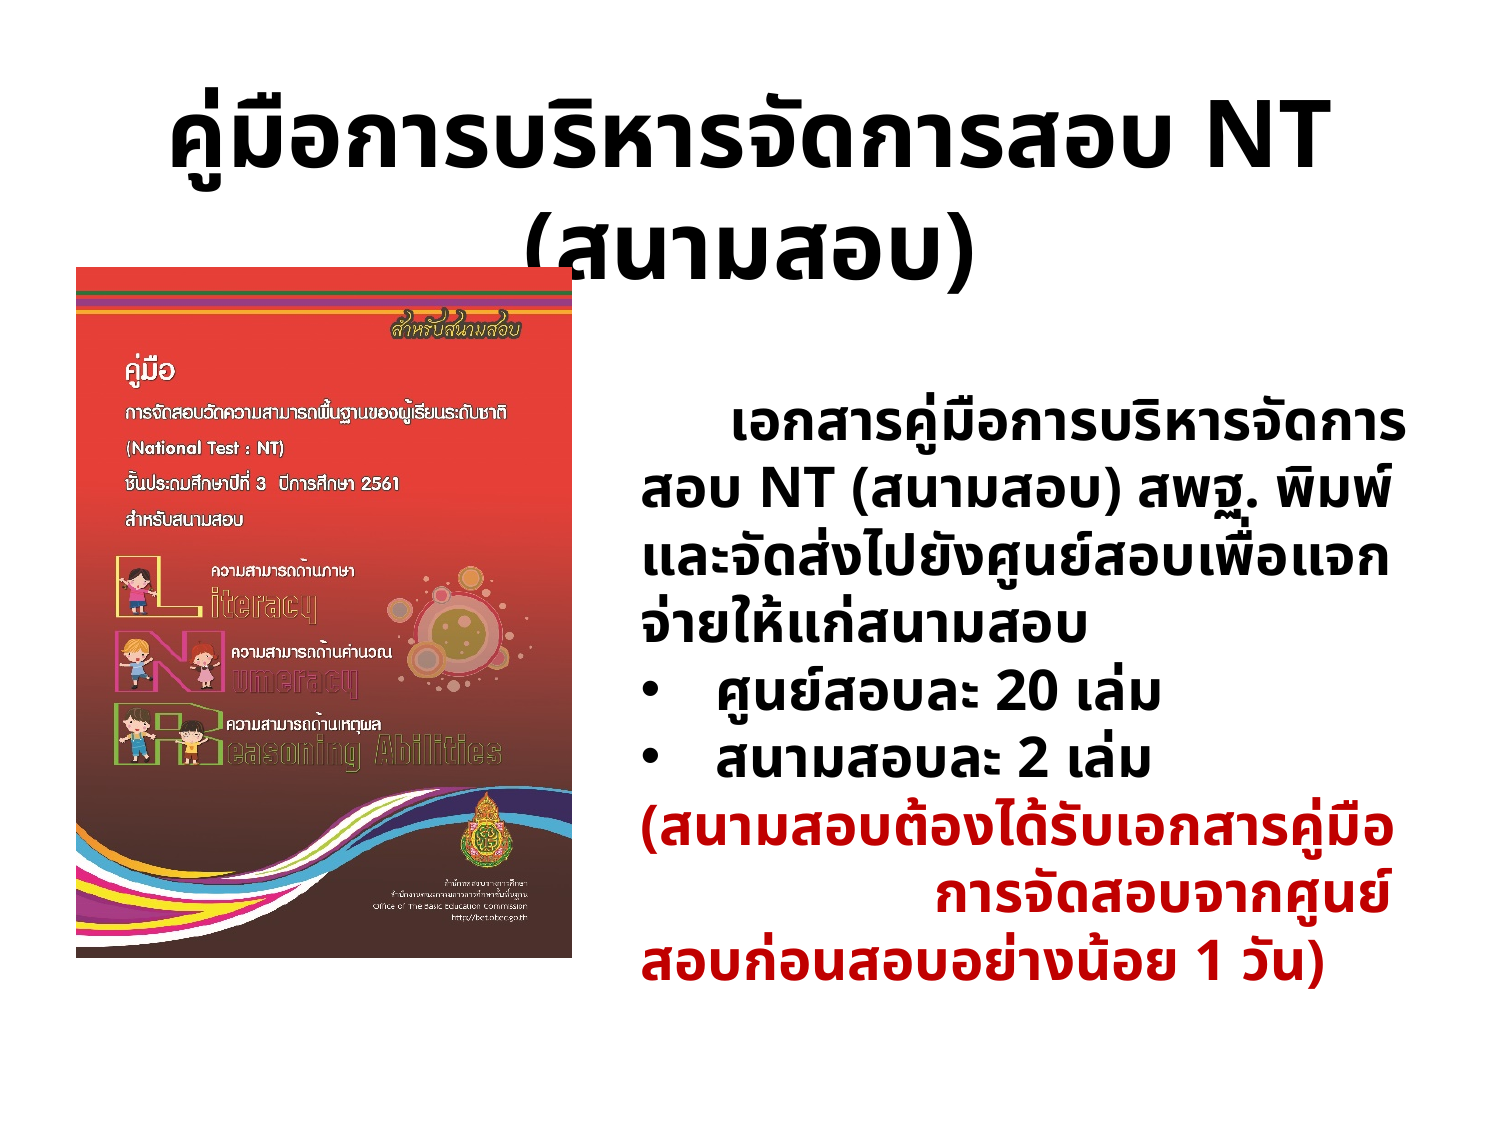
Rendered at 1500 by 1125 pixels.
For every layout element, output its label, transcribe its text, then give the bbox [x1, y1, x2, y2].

text_box คู่มือการบริหารจัดการสอบ NT (สนามสอบ) [135, 66, 1365, 307]
picture [76, 266, 572, 958]
text_box เอกสารคู่มือการบริหารจัดการสอบ NT (สนามสอบ) สพฐ. พิมพ์และจัดส่งไปยังศูนย์สอบเพื่อแจกจ่ายให้แก่สนามสอบ ศูนย์สอบละ 20 เล่ม สนามสอบละ 2 เล่ม (สนามสอบต้องได้รับเอกสารคู่มือ การจัดสอบจากศูนย์สอบก่อนสอบอย่างน้อย 1 วัน) [625, 376, 1436, 999]
